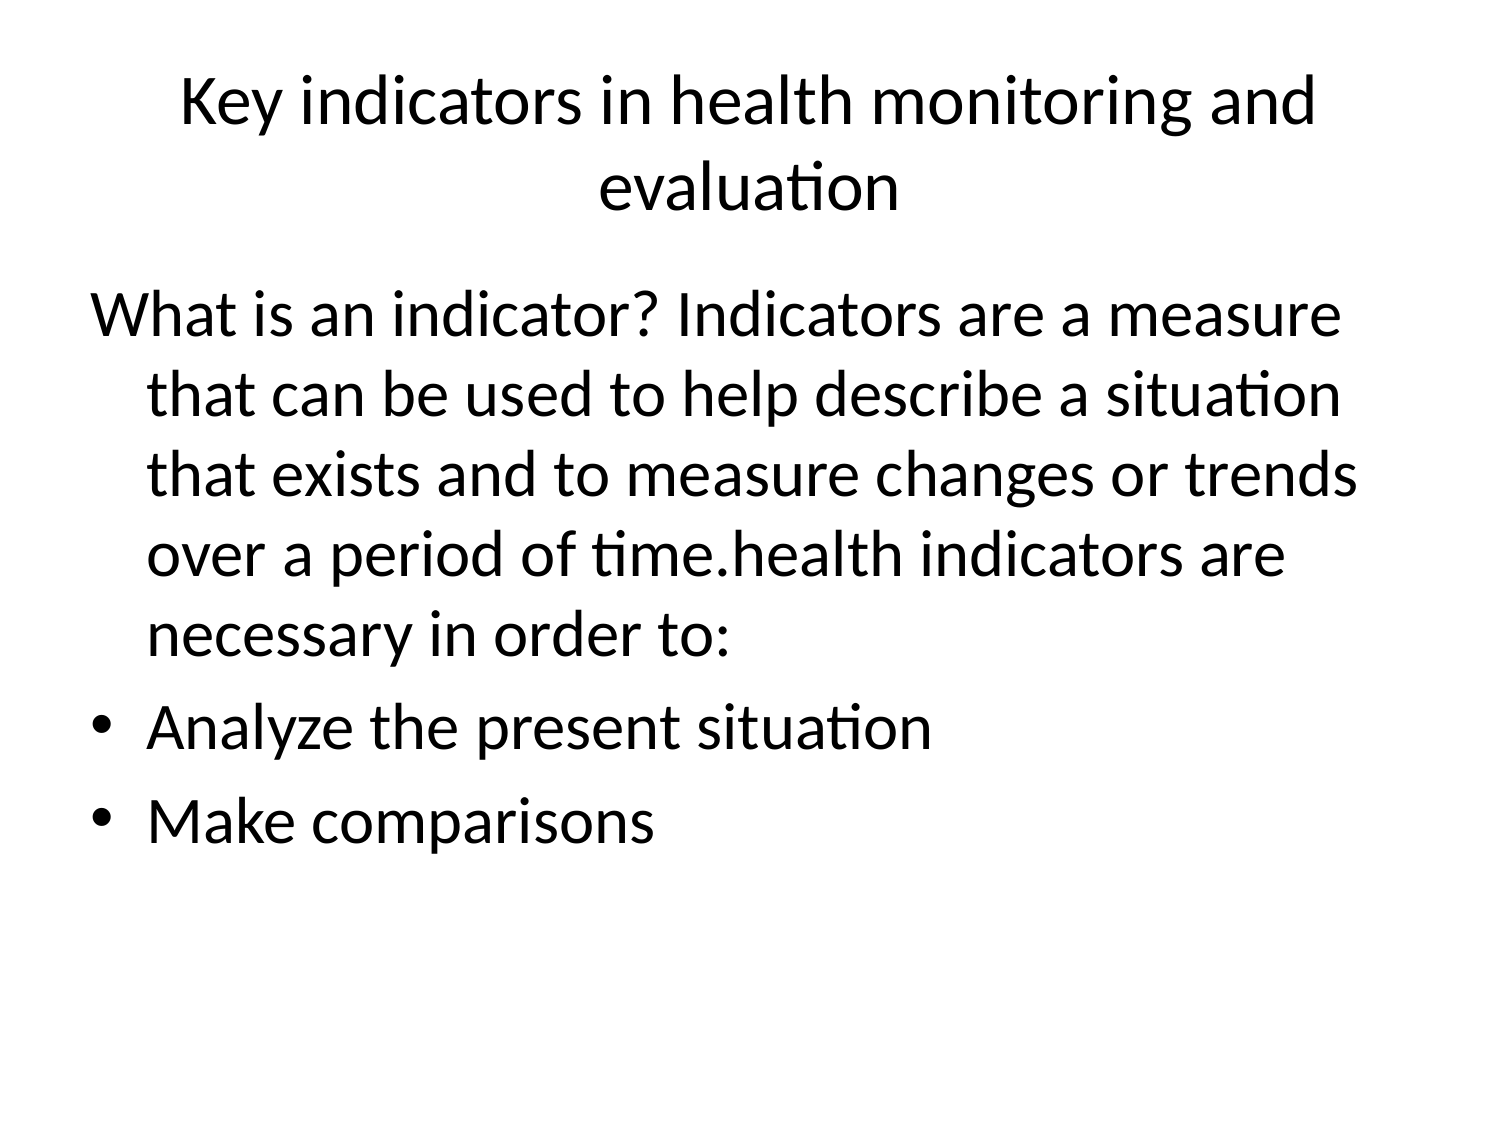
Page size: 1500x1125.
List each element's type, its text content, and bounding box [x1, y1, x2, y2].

title Key indicators in health monitoring and evaluation [75, 45, 1425, 233]
list What is an indicator? Indicators are a measure that can be used to help describe a situation that exists and to measure changes or trends over a period of time.health indicators are necessary in order to: Analyze the present situation Make comparisons [75, 262, 1425, 1005]
